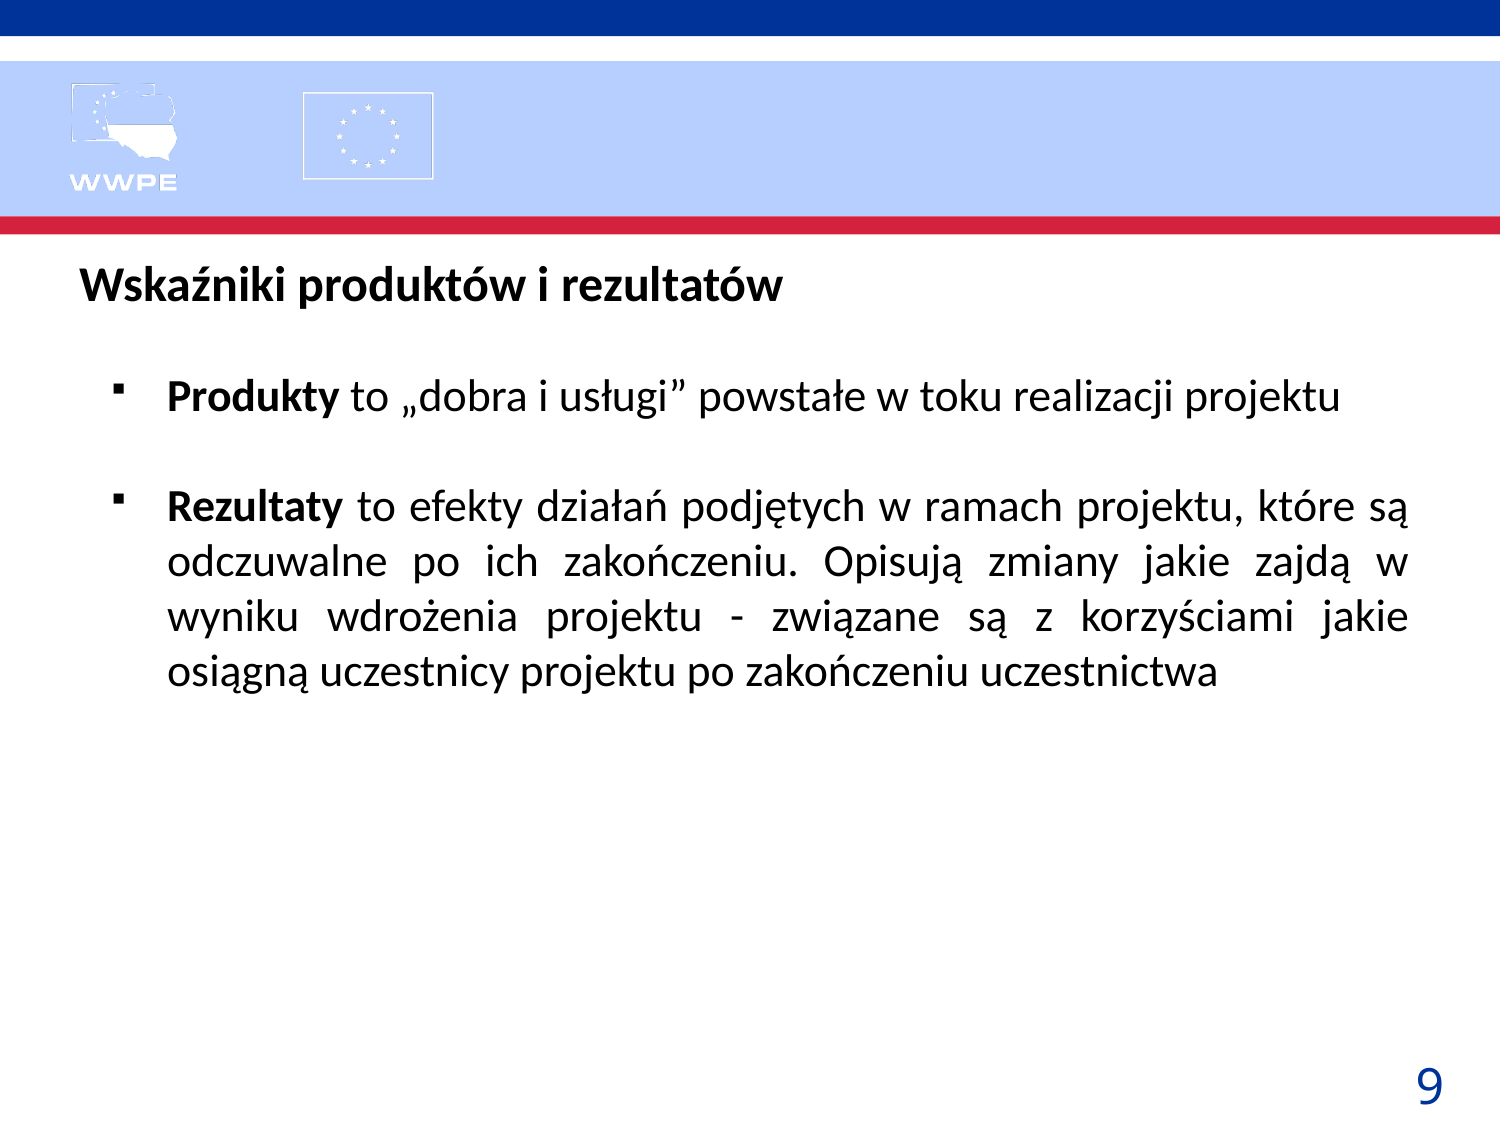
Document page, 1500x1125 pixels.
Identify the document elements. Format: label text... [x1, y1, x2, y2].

picture [58, 70, 188, 199]
text_box Wskaźniki produktów i rezultatów Produkty to „dobra i usługi” powstałe w toku realizacji projektu Rezultaty to efekty działań podjętych w ramach projektu, które są odczuwalne po ich zakończeniu. Opisują zmiany jakie zajdą w wyniku wdrożenia projektu - związane są z korzyściami jakie osiągną uczestnicy projektu po zakończeniu uczestnictwa [64, 243, 1425, 969]
picture [281, 70, 443, 197]
